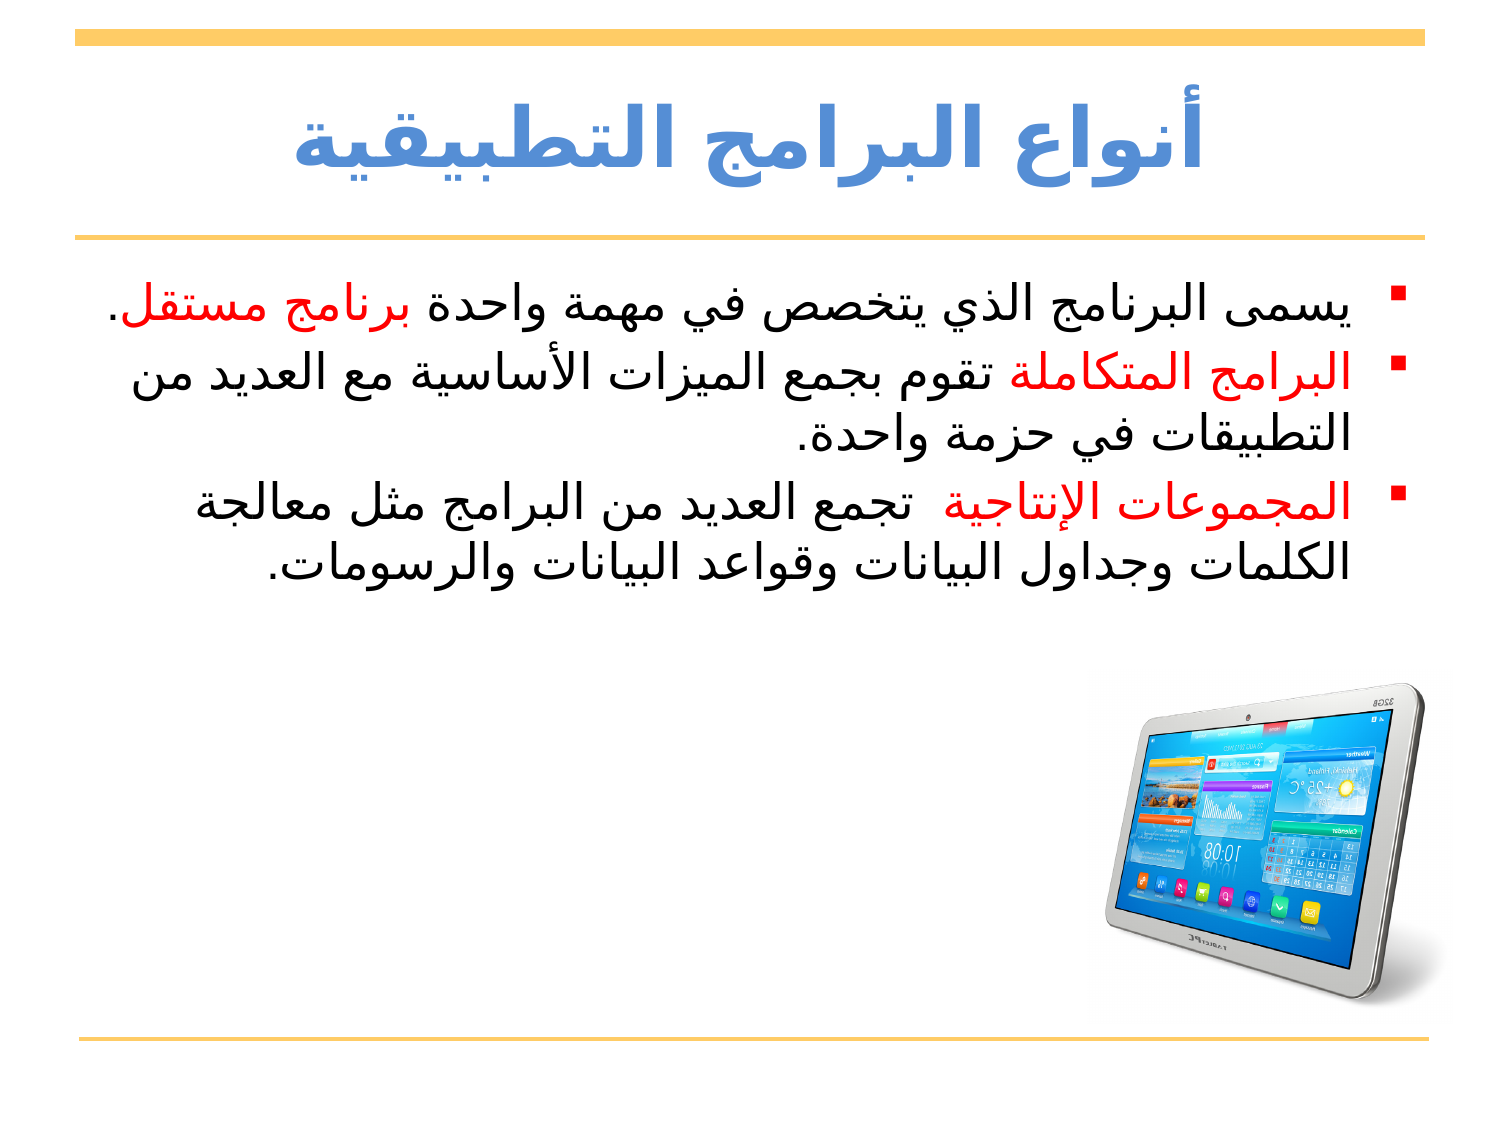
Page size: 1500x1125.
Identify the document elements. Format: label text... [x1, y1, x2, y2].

title أنواع البرامج التطبيقية [75, 40, 1425, 228]
picture [1087, 669, 1453, 1024]
list يسمى البرنامج الذي يتخصص في مهمة واحدة برنامج مستقل. البرامج المتكاملة تقوم بجمع الميزات الأساسية مع العديد من التطبيقات في حزمة واحدة. المجموعات الإنتاجية تجمع العديد من البرامج مثل معالجة الكلمات وجداول البيانات وقواعد البيانات والرسومات. [75, 262, 1425, 1005]
